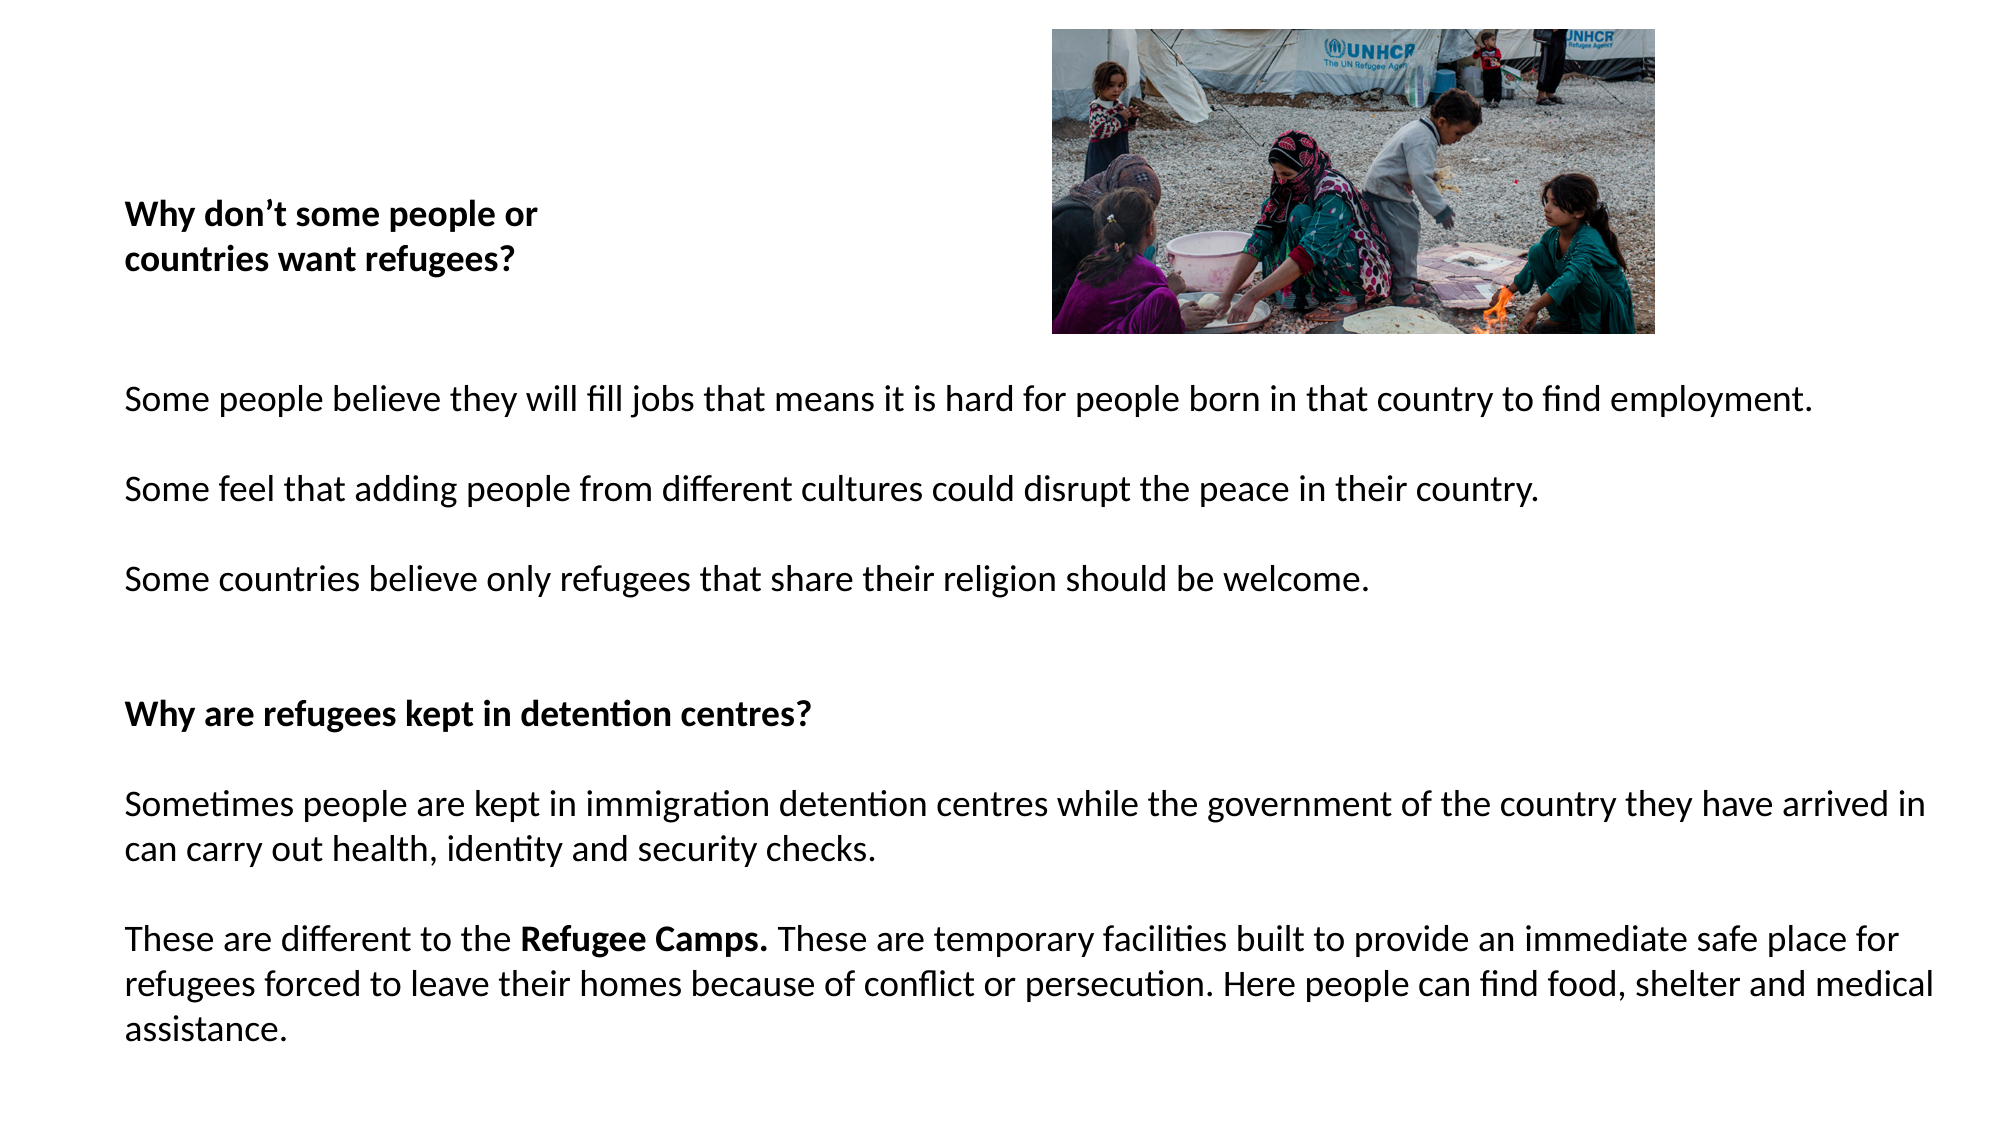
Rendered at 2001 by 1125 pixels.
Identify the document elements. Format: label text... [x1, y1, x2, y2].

picture [1052, 29, 1655, 334]
text_box Some people believe they will fill jobs that means it is hard for people born in that country to find employment. Some feel that adding people from different cultures could disrupt the peace in their country. Some countries believe only refugees that share their religion should be welcome. Why are refugees kept in detention centres? Sometimes people are kept in immigration detention centres while the government of the country they have arrived in can carry out health, identity and security checks. These are different to the Refugee Camps. These are temporary facilities built to provide an immediate safe place for refugees forced to leave their homes because of conflict or persecution. Here people can find food, shelter and medical assistance. [109, 366, 2000, 1125]
text_box Why don’t some people or countries want refugees? [109, 181, 623, 287]
